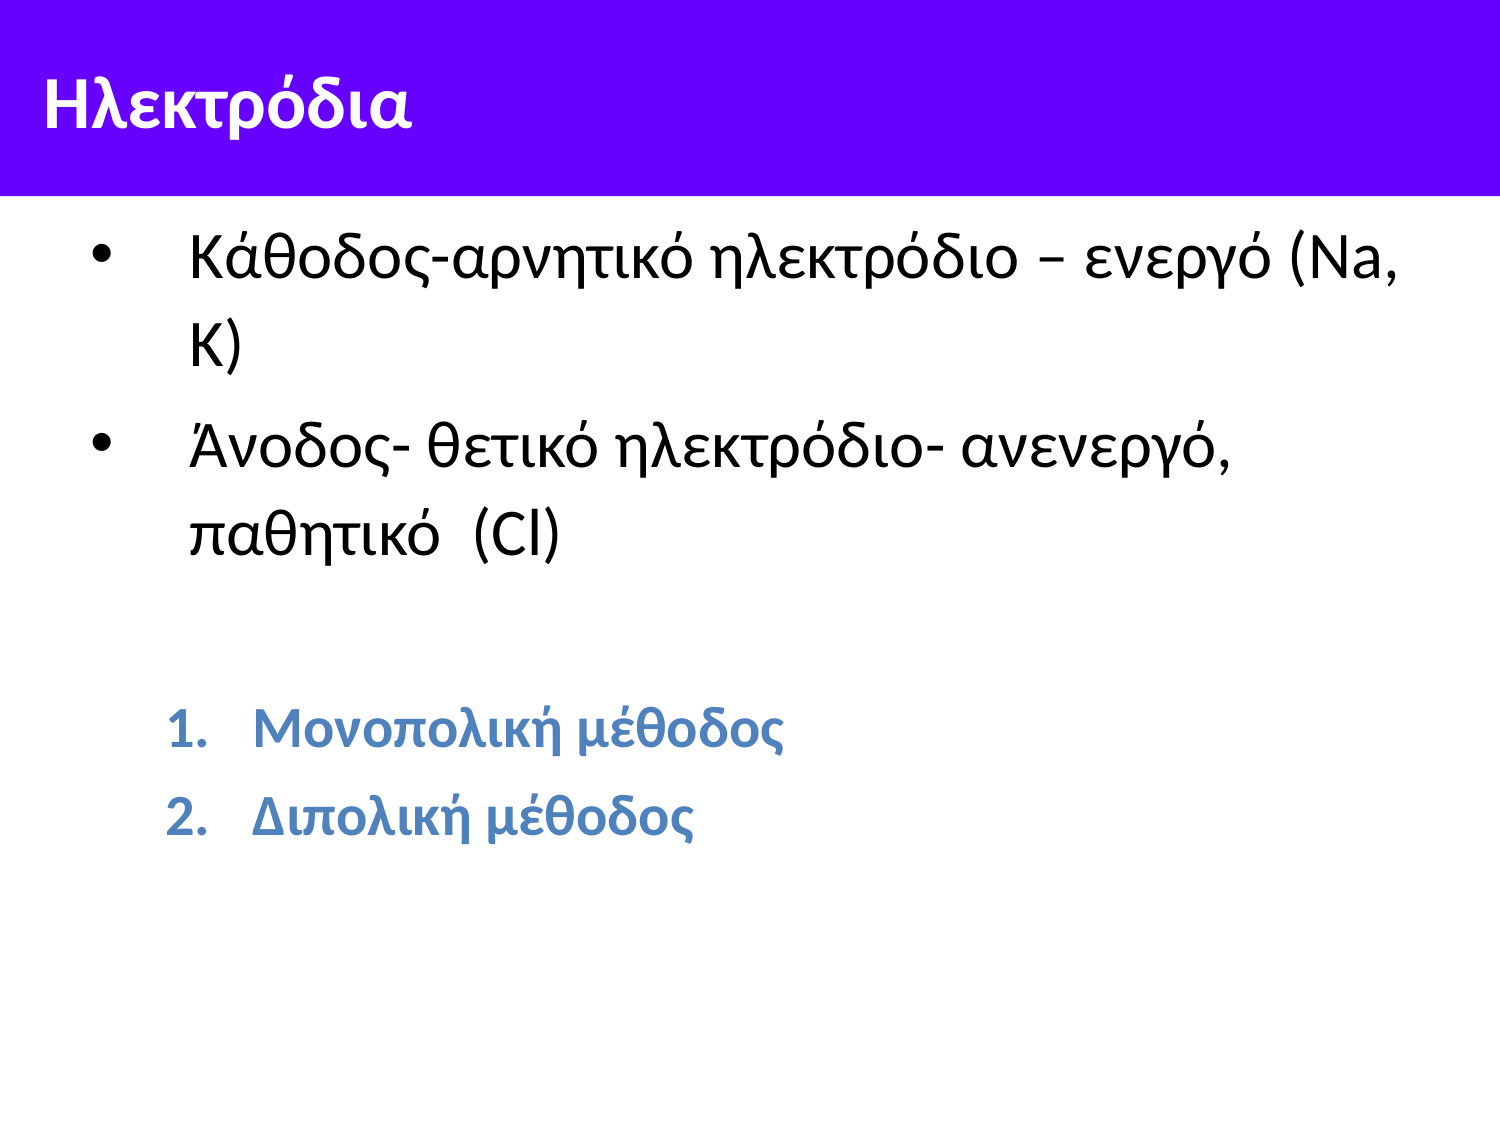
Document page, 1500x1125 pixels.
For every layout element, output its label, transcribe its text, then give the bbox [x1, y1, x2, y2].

list Κάθοδος-αρνητικό ηλεκτρόδιο – ενεργό (Na, K) Άνοδος- θετικό ηλεκτρόδιο- ανενεργό, παθητικό (Cl) Μονοπολική μέθοδος Διπολική μέθοδος [75, 196, 1425, 1024]
title Ηλεκτρόδια [0, 0, 1500, 197]
